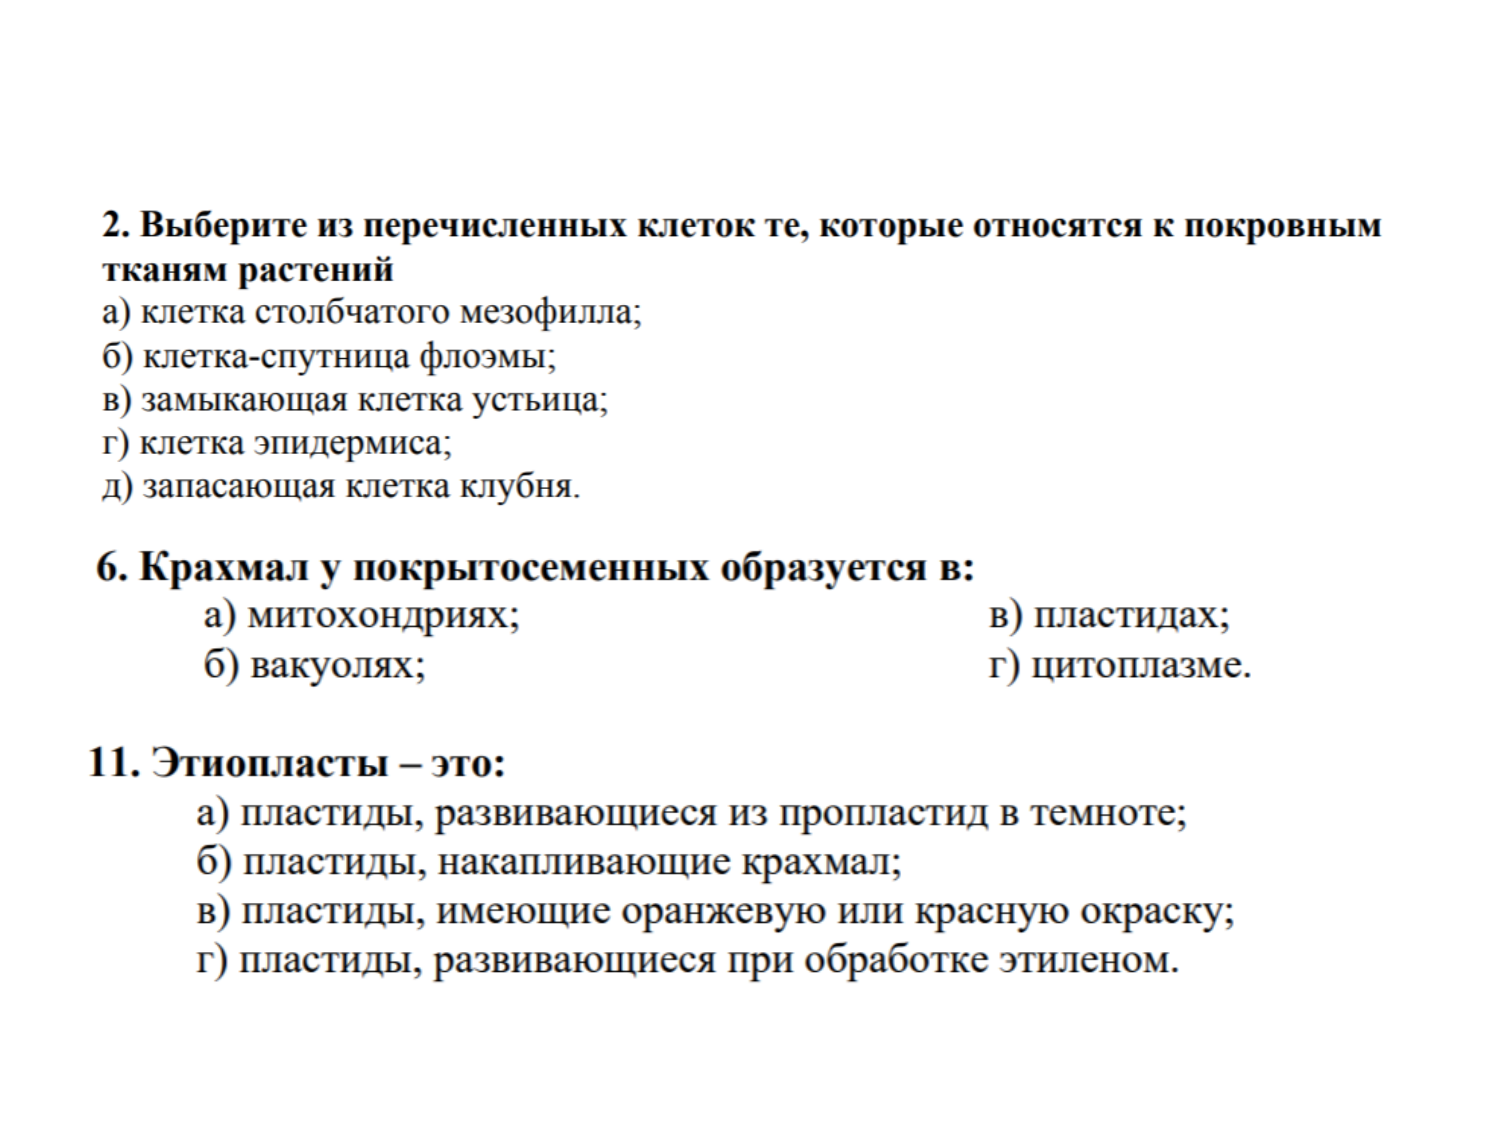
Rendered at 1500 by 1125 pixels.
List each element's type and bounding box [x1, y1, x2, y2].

picture [76, 526, 1308, 703]
picture [64, 715, 1258, 997]
list [88, 196, 1407, 516]
